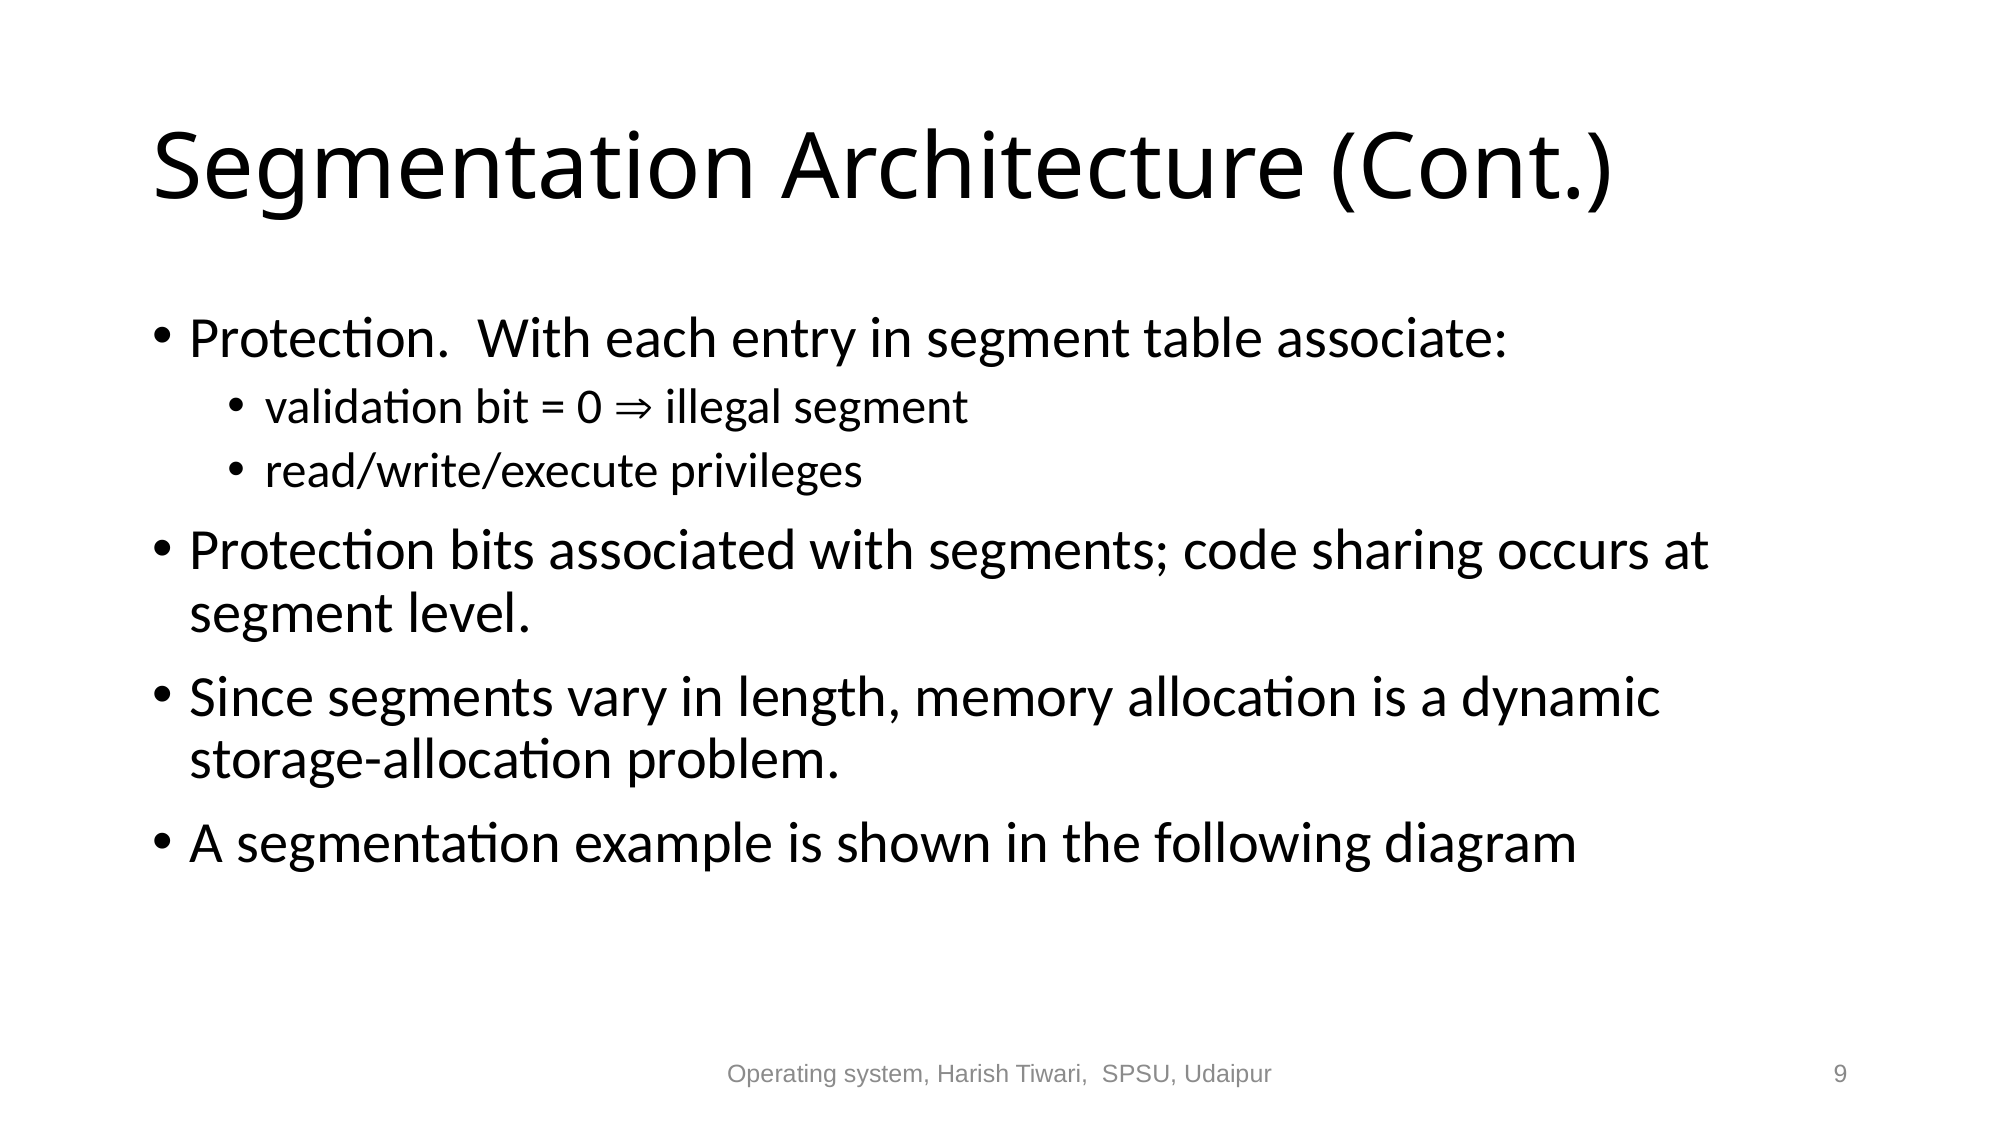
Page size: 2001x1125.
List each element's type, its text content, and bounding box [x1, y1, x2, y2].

title Segmentation Architecture (Cont.) [137, 59, 1863, 278]
footer Operating system, Harish Tiwari, SPSU, Udaipur [662, 1042, 1338, 1103]
list Protection. With each entry in segment table associate: validation bit = 0  illegal segment read/write/execute privileges Protection bits associated with segments; code sharing occurs at segment level. Since segments vary in length, memory allocation is a dynamic storage-allocation problem. A segmentation example is shown in the following diagram [137, 299, 1863, 1014]
slide_number 9 [1412, 1042, 1863, 1103]
